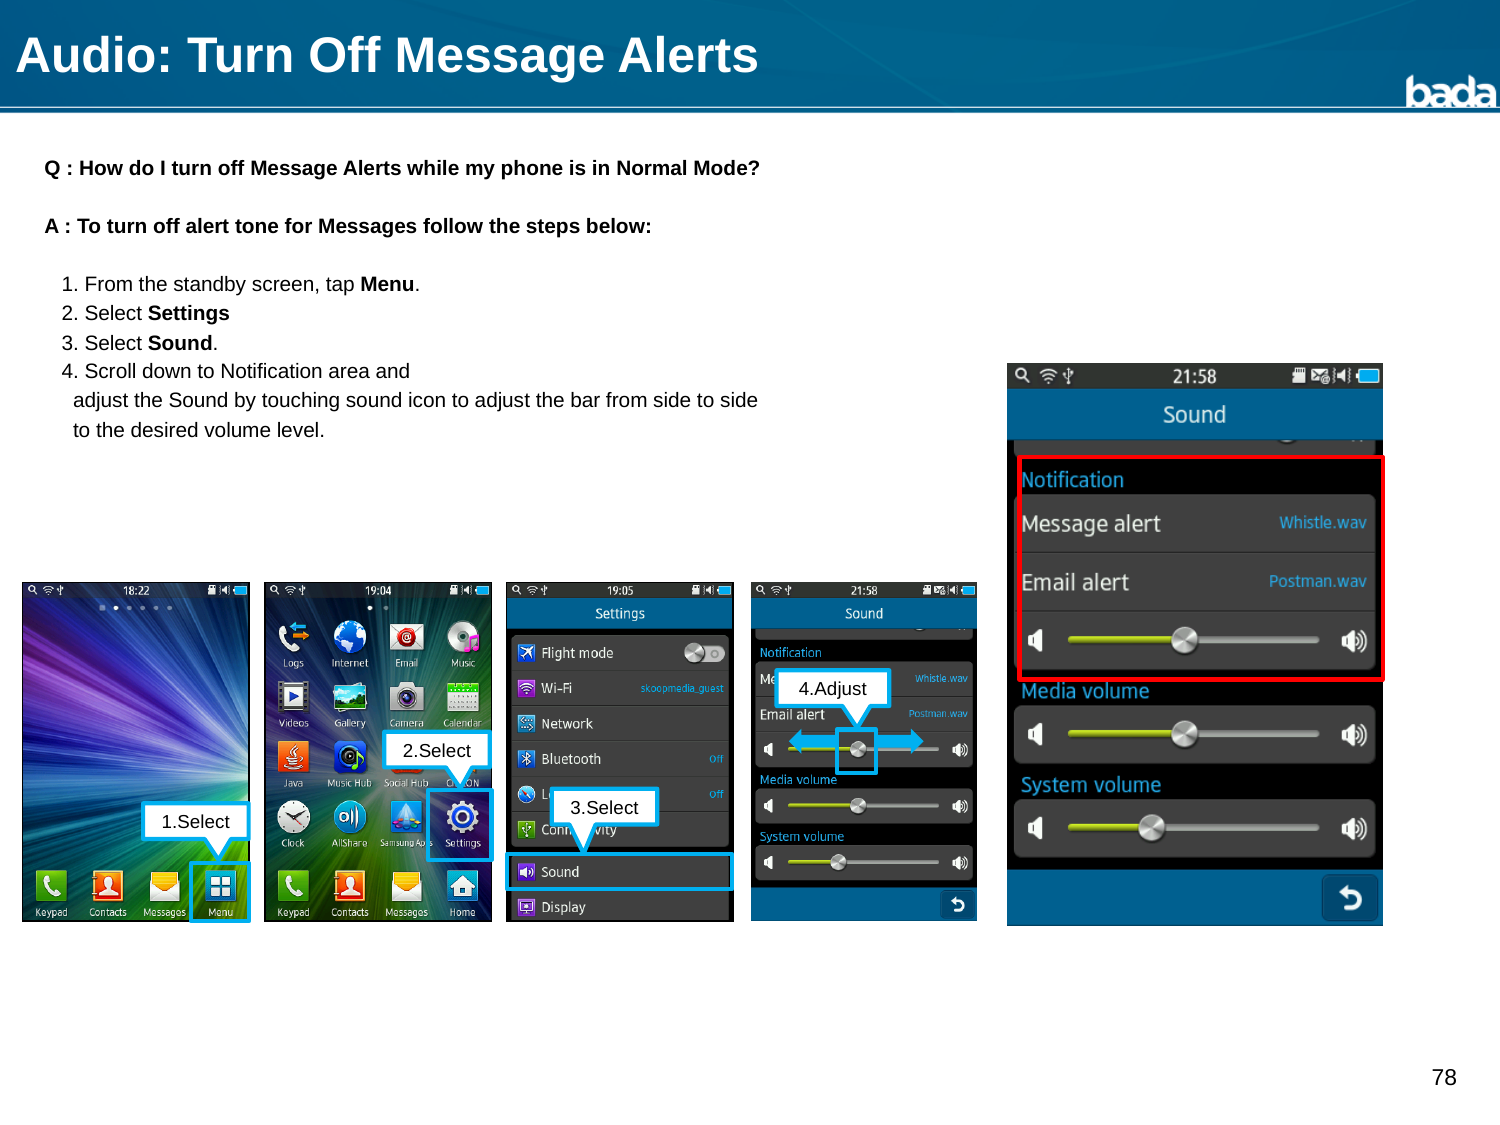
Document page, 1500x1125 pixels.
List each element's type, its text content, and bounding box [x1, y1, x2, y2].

slide_number 78 [1387, 1046, 1473, 1106]
title Audio: Turn Off Message Alerts [0, 0, 1500, 105]
picture [0, 105, 1500, 1125]
list Q : How do I turn off Message Alerts while my phone is in Normal Mode? A : To turn off alert tone for Messages follow the steps below: 1. From the standby screen, tap Menu. 2. Select Settings 3. Select Sound. 4. Scroll down to Notification area and adjust the Sound by touching sound icon to adjust the bar from side to side to the desired volume level. [29, 147, 1471, 455]
